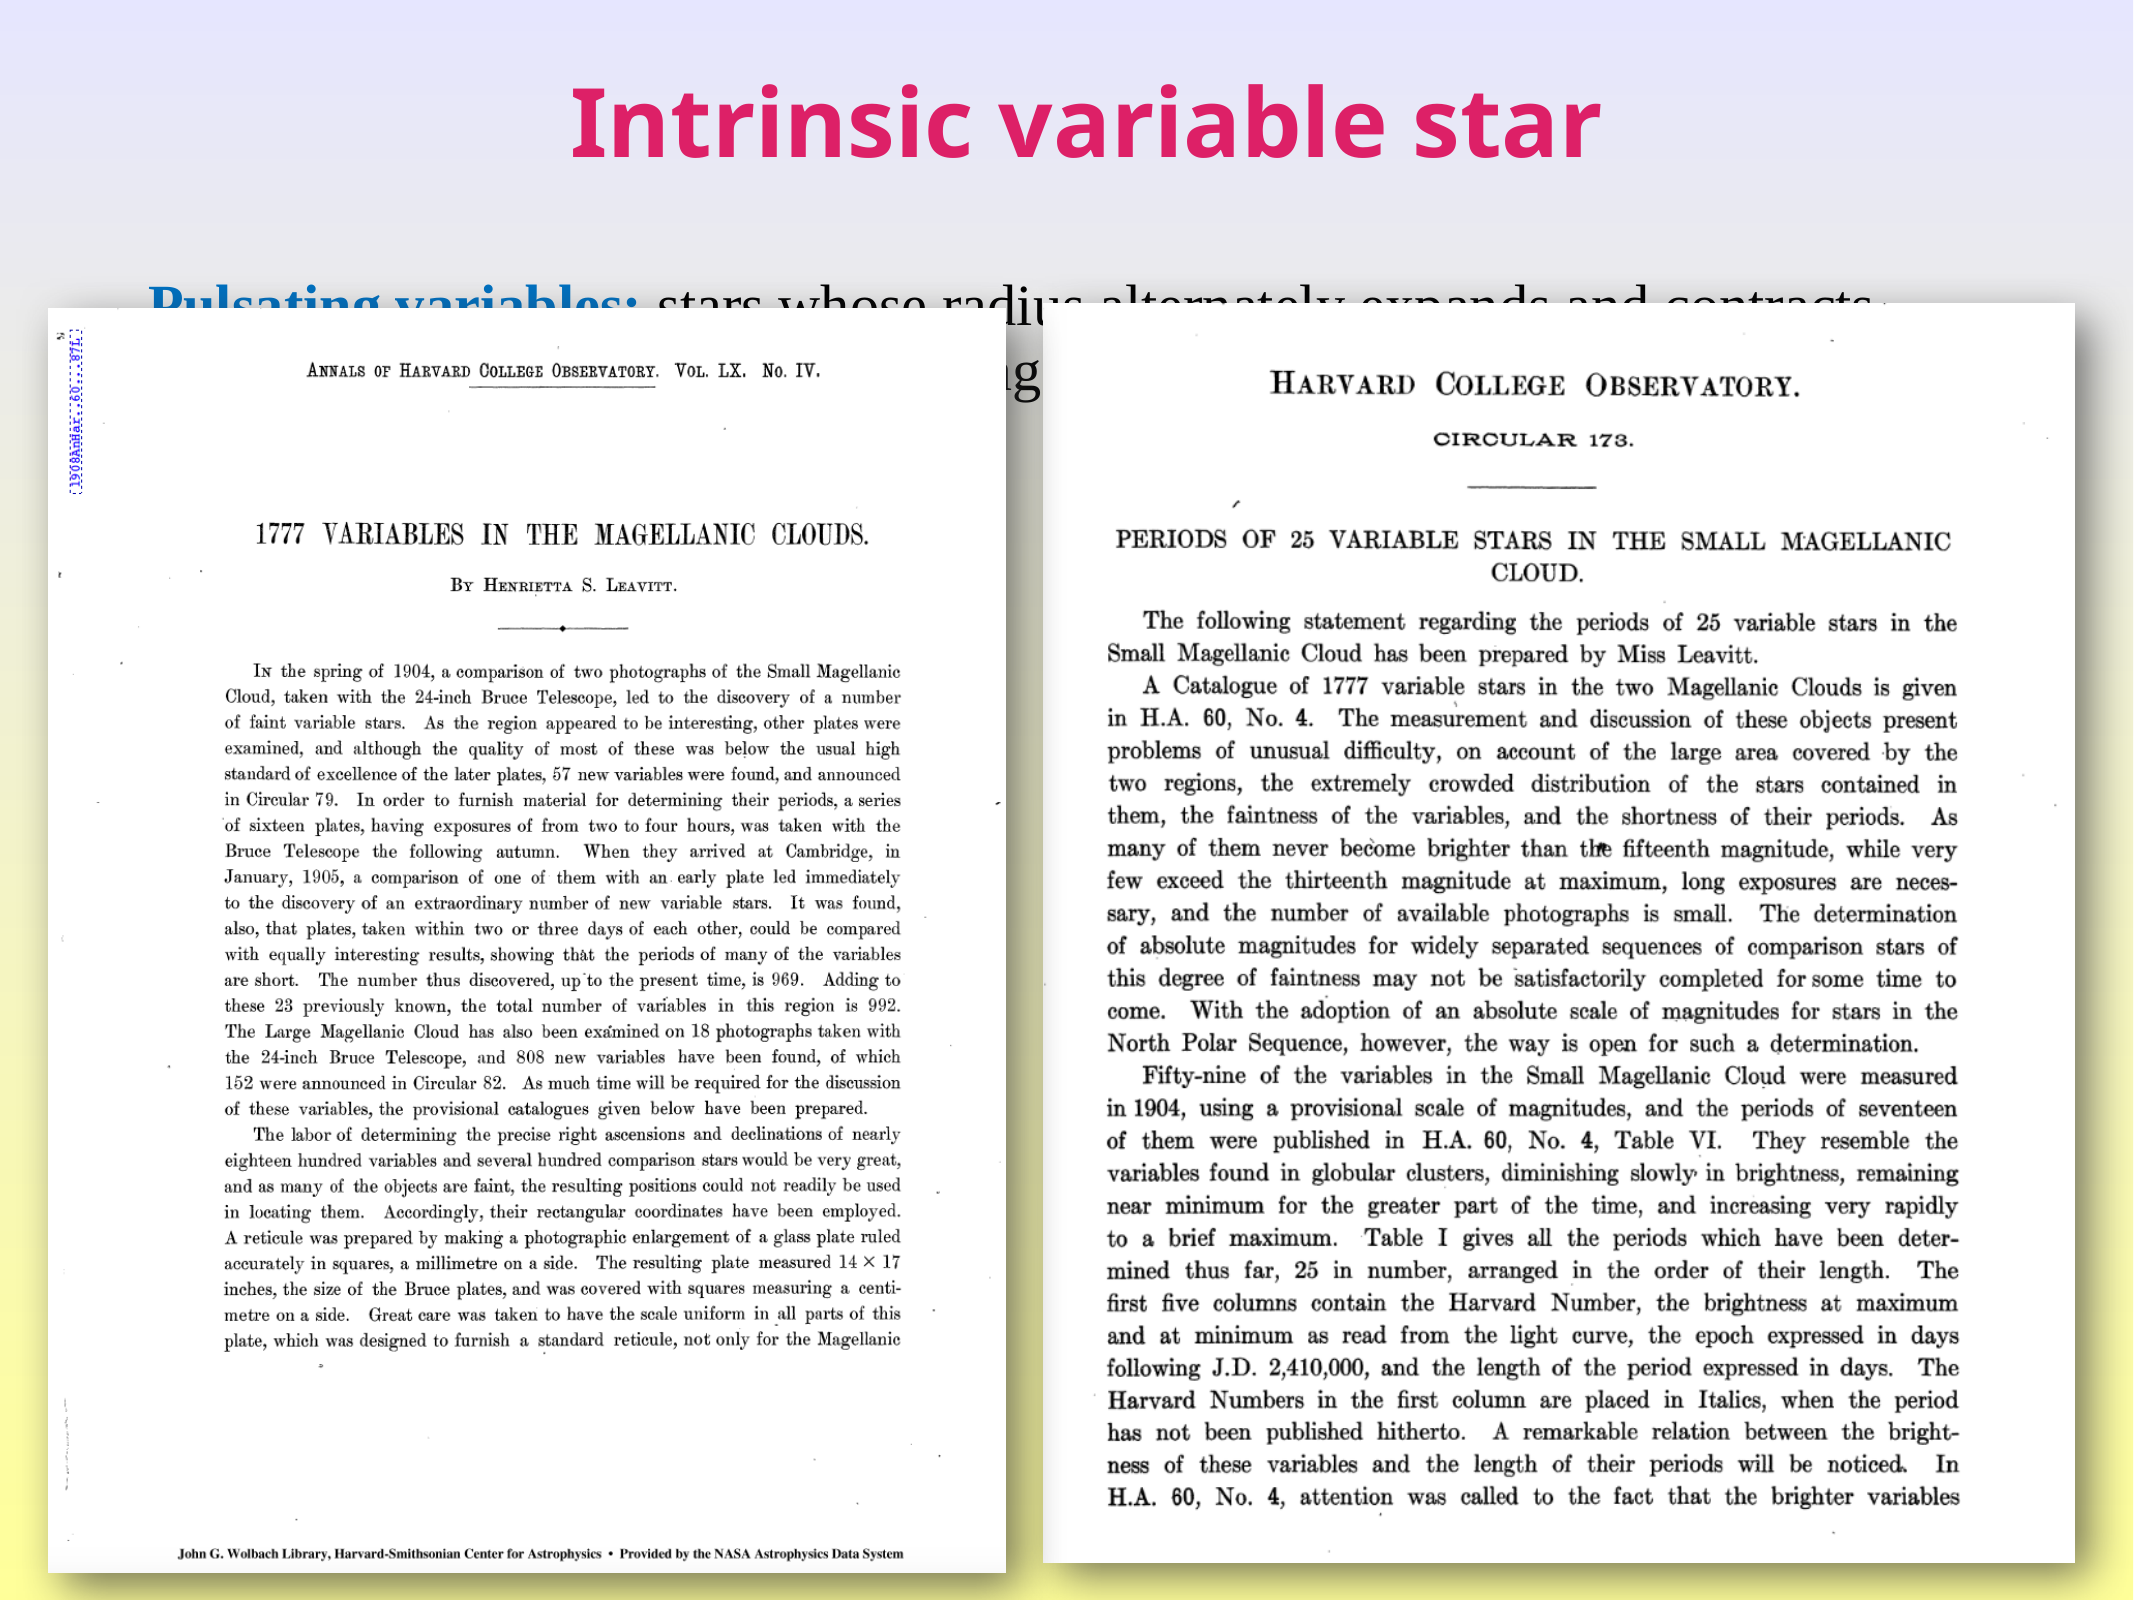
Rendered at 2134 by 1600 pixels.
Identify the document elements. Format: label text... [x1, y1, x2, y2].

picture [48, 308, 1006, 1574]
picture [1042, 303, 2075, 1563]
text_box Intrinsic variable star [45, 43, 2128, 207]
text_box Pulsating variables: stars whose radius alternately expands and contracts as part of their natural evolutionary ageing process. [133, 265, 1953, 297]
